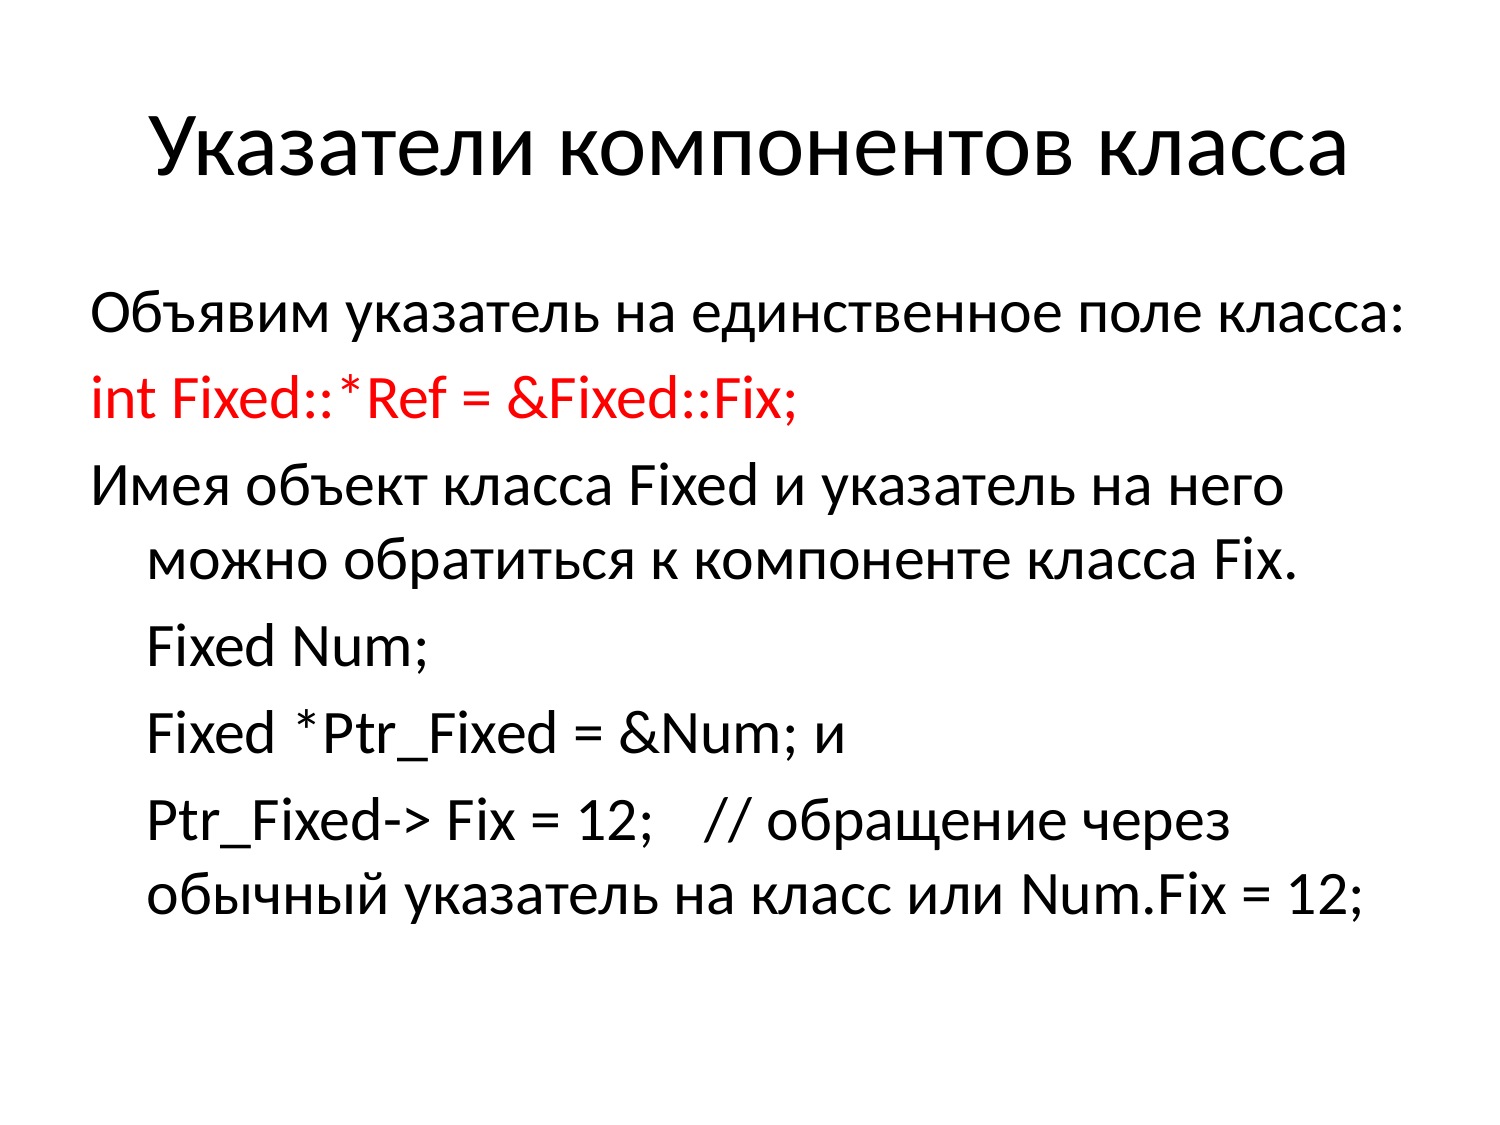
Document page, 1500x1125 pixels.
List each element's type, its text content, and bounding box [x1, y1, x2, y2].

title Указатели компонентов класса [75, 45, 1425, 233]
list Объявим указатель на единственное поле класса: int Fixed::*Ref = &Fixed::Fix; Имея объект класса Fixed и указатель на него можно обратиться к компоненте класса Fix. Fixed Num; Fixed *Ptr_Fixed = &Num; и Ptr_Fixed-> Fix = 12; // обращение через обычный указатель на класс или Num.Fix = 12; [75, 262, 1425, 1005]
